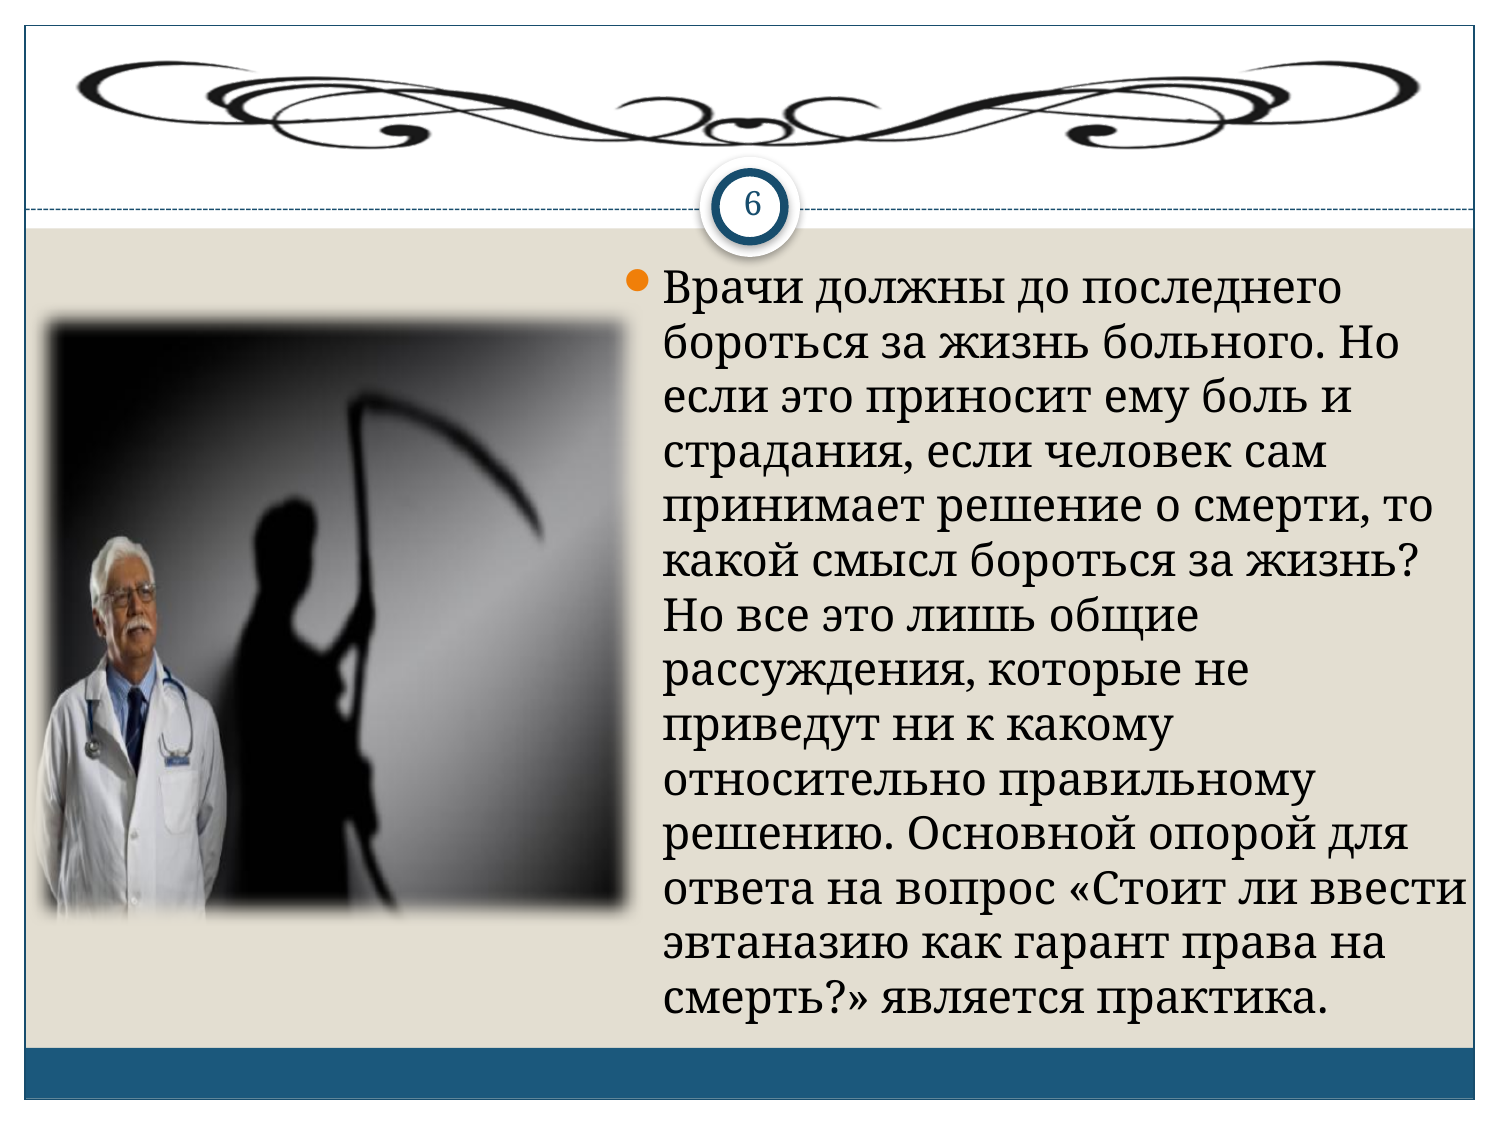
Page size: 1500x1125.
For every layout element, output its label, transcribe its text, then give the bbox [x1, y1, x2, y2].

list Врачи должны до последнего бороться за жизнь больного. Но если это приносит ему боль и страдания, если человек сам принимает решение о смерти, то какой смысл бороться за жизнь? Но все это лишь общие рассуждения, которые не приведут ни к какому относительно правильному решению. Основной опорой для ответа на вопрос «Стоит ли ввести эвтаназию как гарант права на смерть?» является практика. [608, 250, 1483, 1047]
picture [29, 0, 1459, 257]
picture [29, 302, 644, 927]
